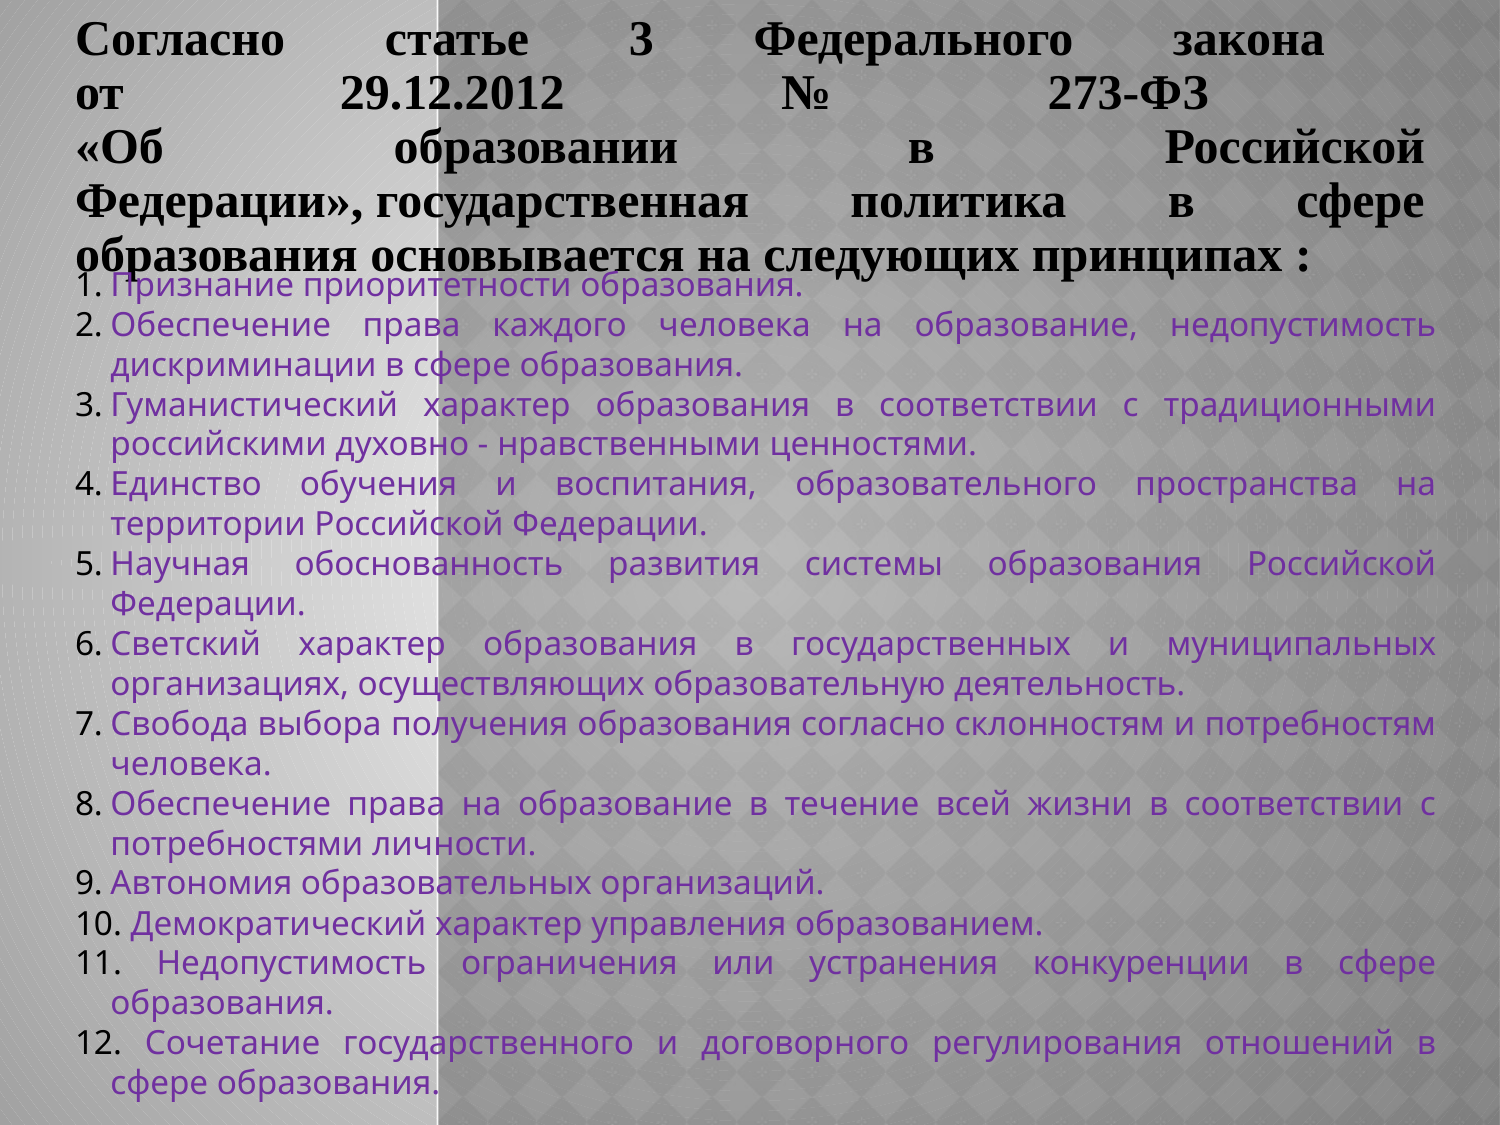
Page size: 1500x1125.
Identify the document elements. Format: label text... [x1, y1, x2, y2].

title Согласно статье 3 Федерального закона от 29.12.2012 № 273-ФЗ «Об образовании в Российской Федерации», государственная политика в сфере образования основывается на следующих принципах : [75, 45, 1425, 251]
subtitle Признание приоритетности образования. Обеспечение права каждого человека на образование, недопустимость дискриминации в сфере образования. Гуманистический характер образования в соответствии с традиционными российскими духовно - нравственными ценностями. Единство обучения и воспитания, образовательного пространства на территории Российской Федерации. Научная обоснованность развития системы образования Российской Федерации. Светский характер образования в государственных и муниципальных организациях, осуществляющих образовательную деятельность. Свобода выбора получения образования согласно склонностям и потребностям человека. Обеспечение права на образование в течение всей жизни в соответствии с потребностями личности. Автономия образовательных организаций. Демократический характер управления образованием. Недопустимость ограничения или устранения конкуренции в сфере образования. Сочетание государственного и договорного регулирования отношений в сфере образования. [75, 532, 1439, 916]
